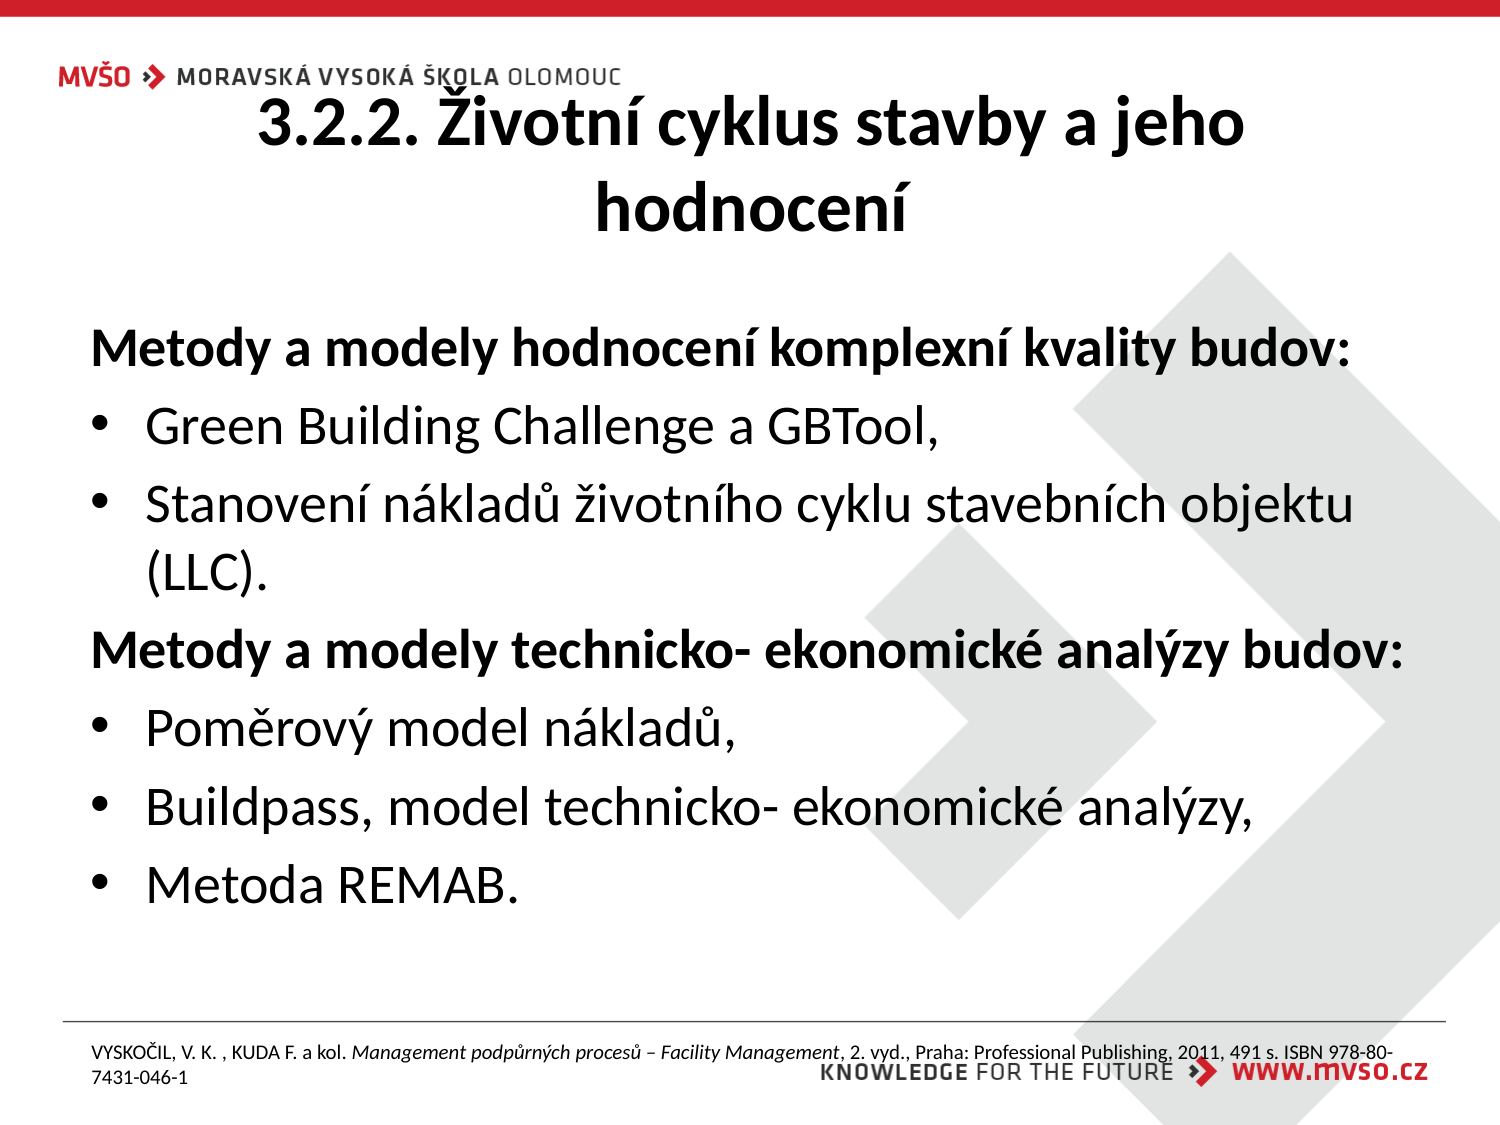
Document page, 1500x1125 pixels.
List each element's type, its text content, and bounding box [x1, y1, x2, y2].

list Metody a modely hodnocení komplexní kvality budov: Green Building Challenge a GBTool, Stanovení nákladů životního cyklu stavebních objektu (LLC). Metody a modely technicko- ekonomické analýzy budov: Poměrový model nákladů, Buildpass, model technicko- ekonomické analýzy, Metoda REMAB. [75, 302, 1425, 1005]
picture [0, 0, 1500, 1125]
text_box VYSKOČIL, V. K. , KUDA F. a kol. Management podpůrných procesů – Facility Management, 2. vyd., Praha: Professional Publishing, 2011, 491 s. ISBN 978-80-7431-046-1 [76, 1031, 1412, 1121]
title 3.2.2. Životní cyklus stavby a jeho hodnocení [76, 66, 1427, 254]
